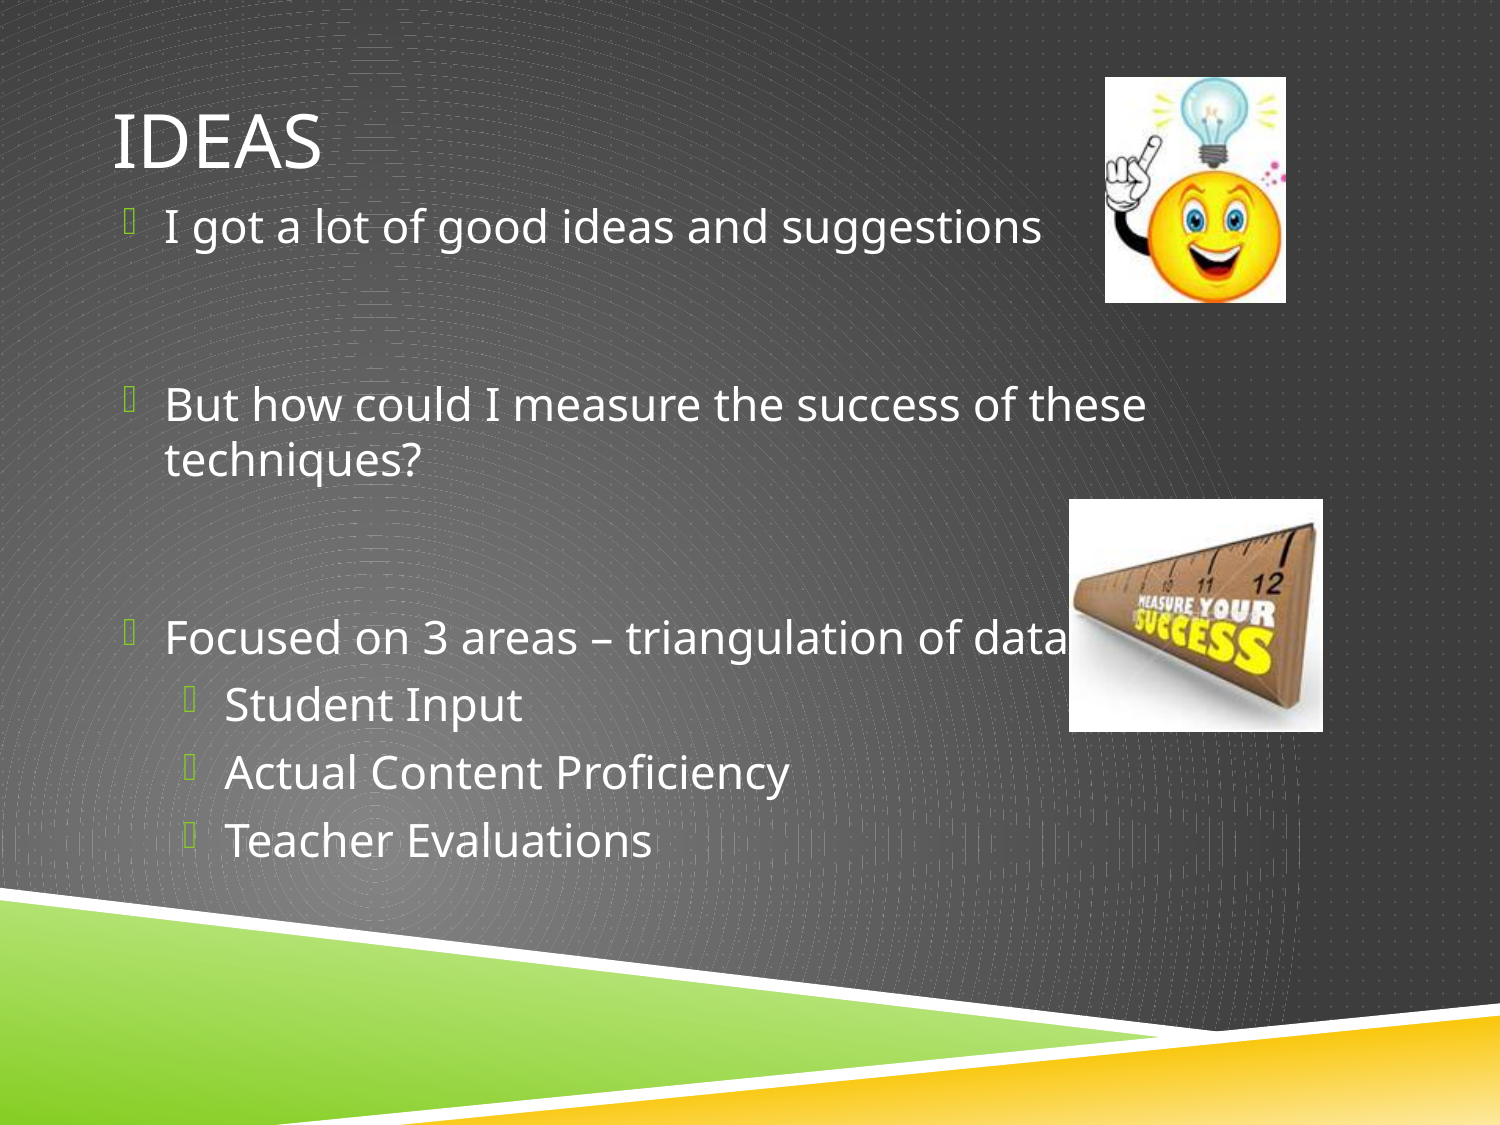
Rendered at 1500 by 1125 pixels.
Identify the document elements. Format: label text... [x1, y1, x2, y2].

list I got a lot of good ideas and suggestions But how could I measure the success of these techniques? Focused on 3 areas – triangulation of data: Student Input Actual Content Proficiency Teacher Evaluations [112, 190, 1388, 875]
title Ideas [112, 45, 1388, 190]
picture [1068, 499, 1323, 732]
picture [1105, 77, 1286, 304]
